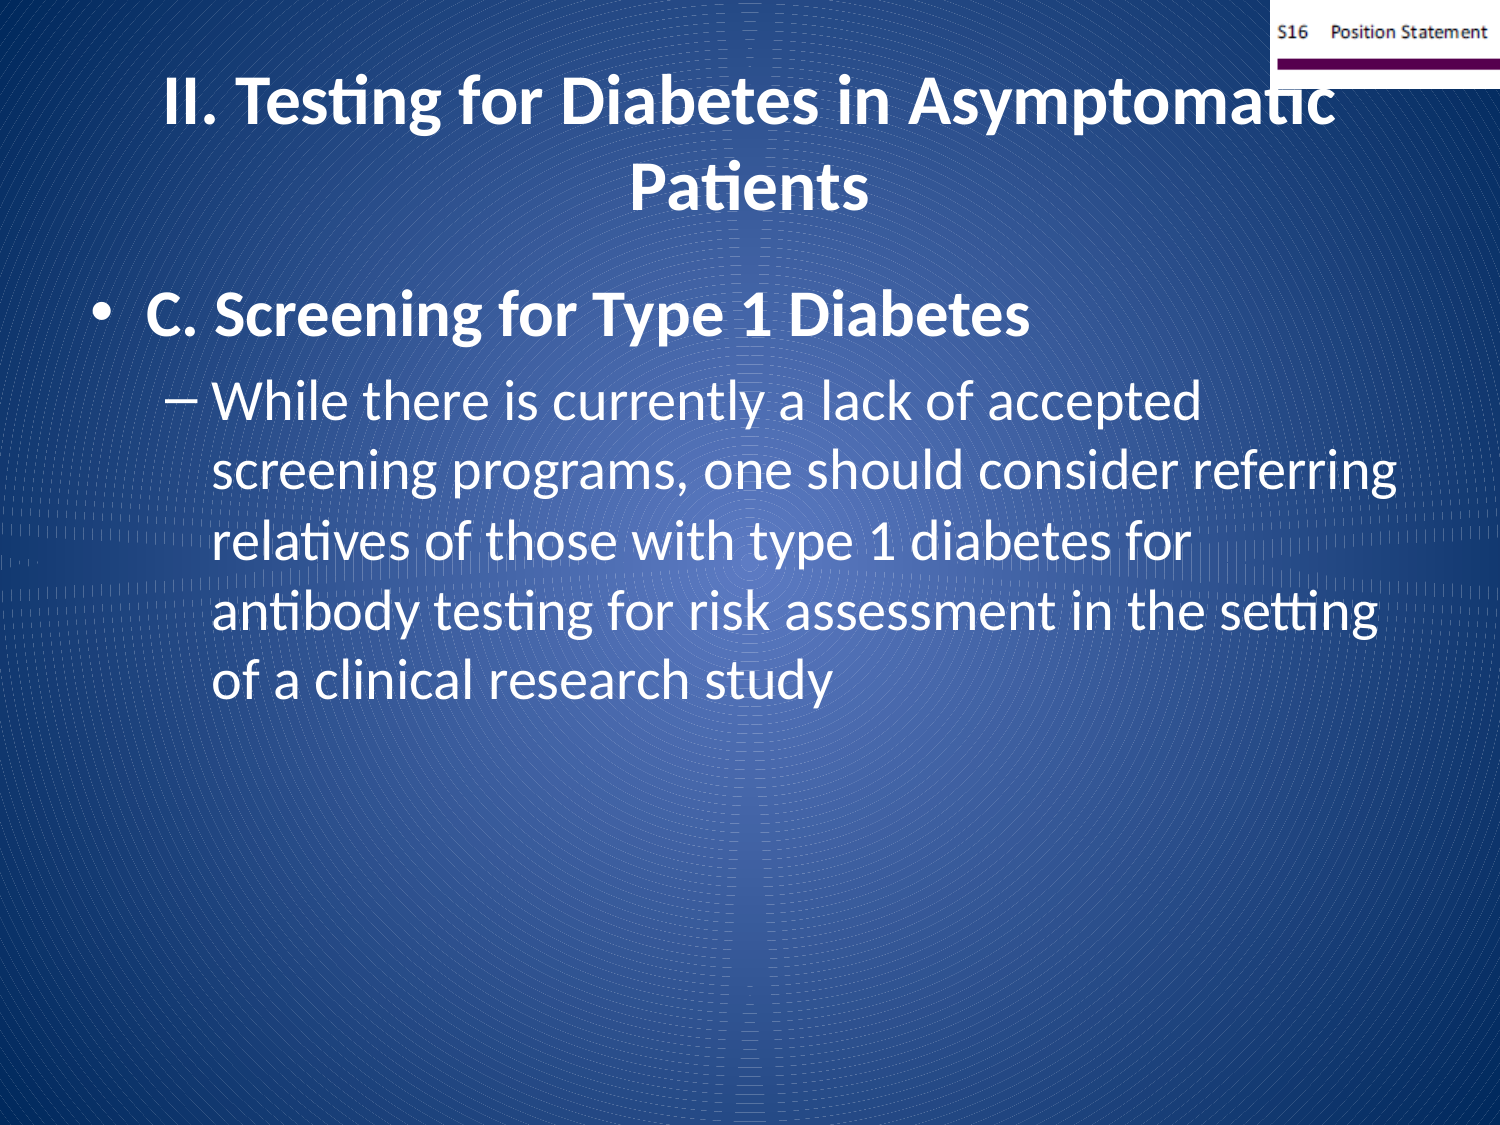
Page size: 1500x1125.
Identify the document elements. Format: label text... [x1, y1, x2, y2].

picture [1270, 0, 1500, 90]
list C. Screening for Type 1 Diabetes While there is currently a lack of accepted screening programs, one should consider referring relatives of those with type 1 diabetes for antibody testing for risk assessment in the setting of a clinical research study [75, 262, 1425, 1005]
title II. Testing for Diabetes in Asymptomatic Patients [75, 45, 1425, 233]
